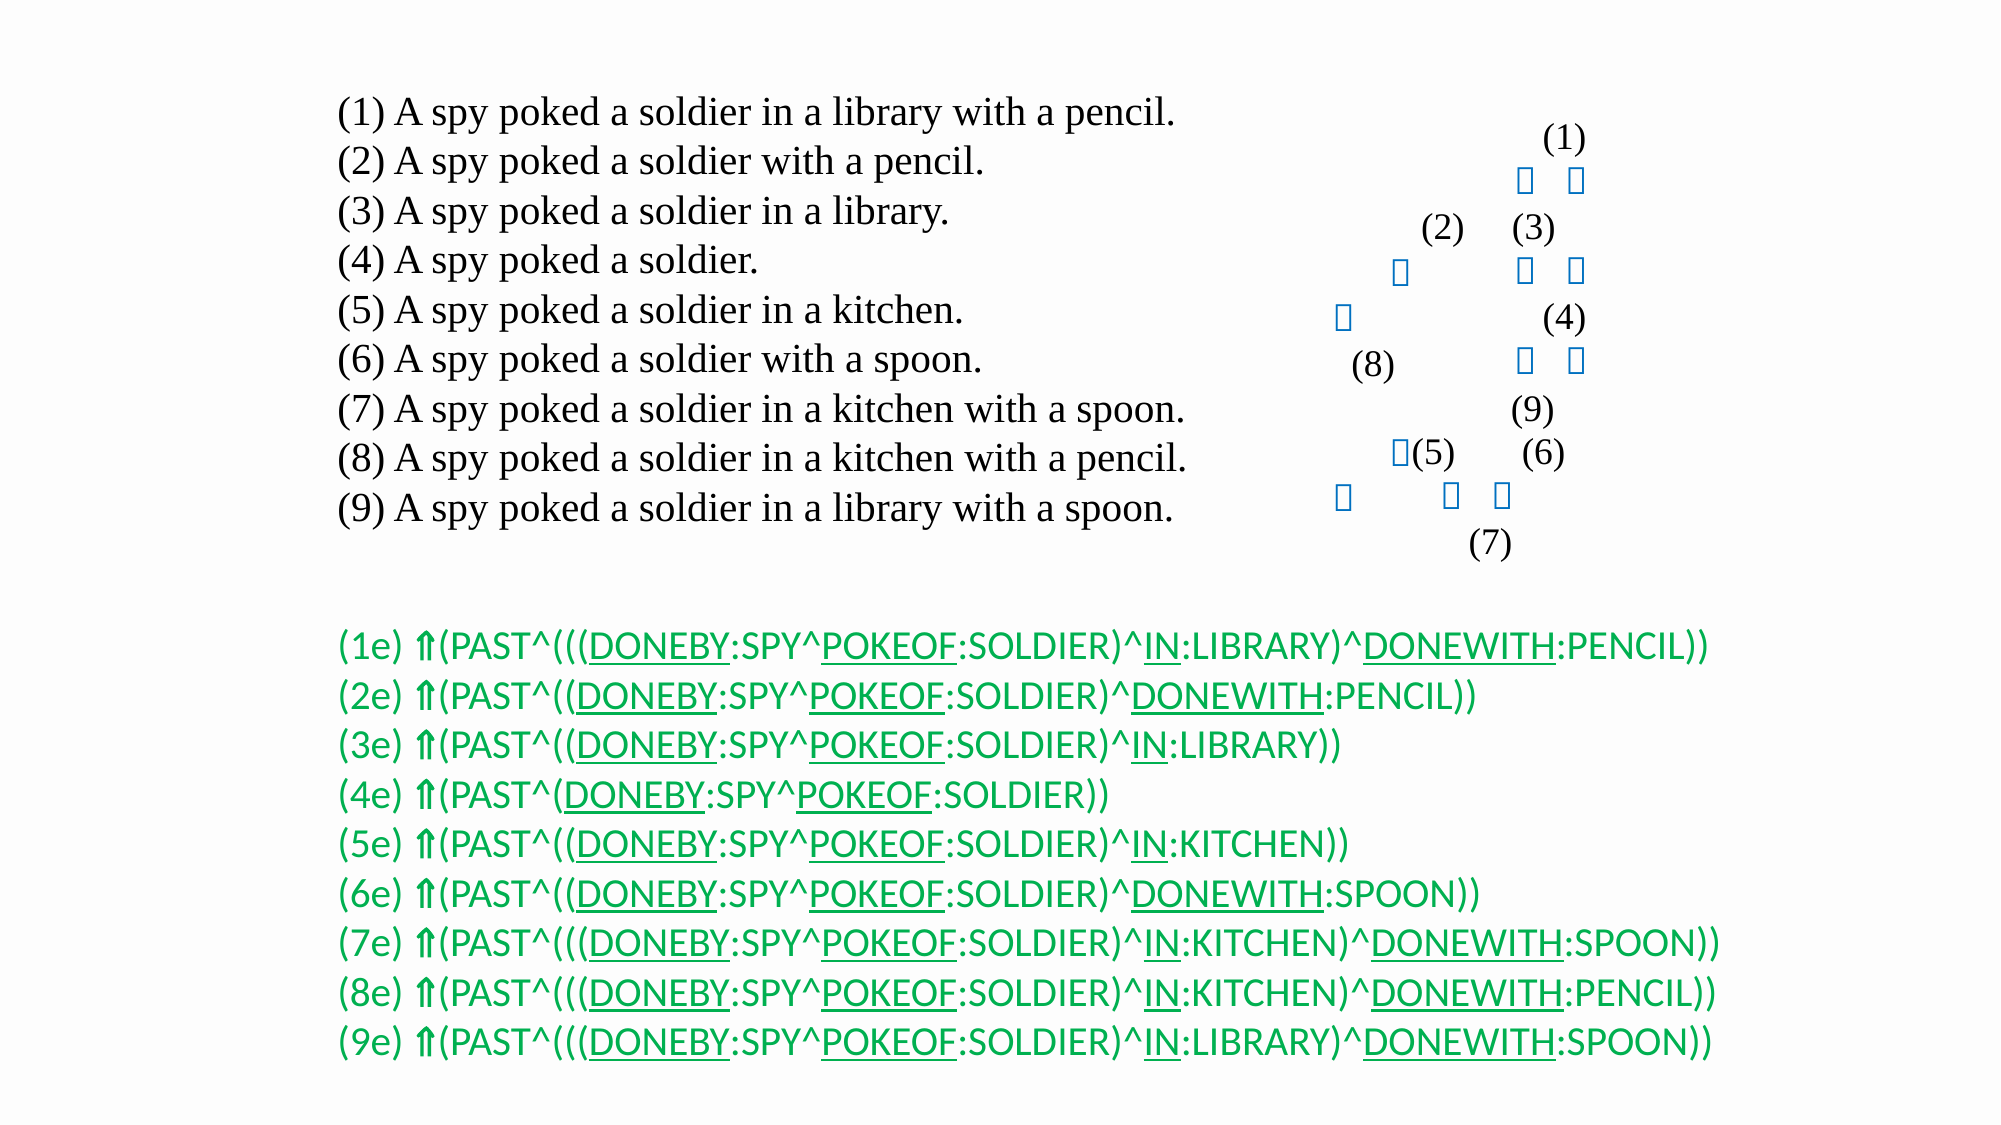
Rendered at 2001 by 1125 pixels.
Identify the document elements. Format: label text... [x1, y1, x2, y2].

list (1) A spy poked a soldier in a library with a pencil. (2) A spy poked a soldier with a pencil. (3) A spy poked a soldier in a library. (4) A spy poked a soldier. (5) A spy poked a soldier in a kitchen. (6) A spy poked a soldier with a spoon. (7) A spy poked a soldier in a kitchen with a spoon. (8) A spy poked a soldier in a kitchen with a pencil. (9) A spy poked a soldier in a library with a spoon. (1e) (past^(((DoneBy:spy^PokeOf:soldier)^In:library)^DoneWith:pencil)) (2e) (past^((DoneBy:spy^PokeOf:soldier)^DoneWith:pencil)) (3e) (past^((DoneBy:spy^PokeOf:soldier)^In:library)) (4e) (past^(DoneBy:spy^PokeOf:soldier)) (5e) (past^((DoneBy:spy^PokeOf:soldier)^In:kitchen)) (6e) (past^((DoneBy:spy^PokeOf:soldier)^DoneWith:spoon)) (7e) (past^(((DoneBy:spy^PokeOf:soldier)^In:kitchen)^DoneWith:spoon)) (8e) (past^(((DoneBy:spy^PokeOf:soldier)^In:kitchen)^DoneWith:pencil)) (9e) (past^(((DoneBy:spy^PokeOf:soldier)^In:library)^DoneWith:spoon)) [322, 76, 1750, 1088]
text_box (1)   (2) (3)   (4)   (5) (6)   (7) [1349, 526, 1623, 570]
text_box (1)   (2) (3)   (4)   (5) (6)   (7) [1349, 104, 1623, 241]
text_box   (8) (9)   [1317, 241, 1655, 526]
